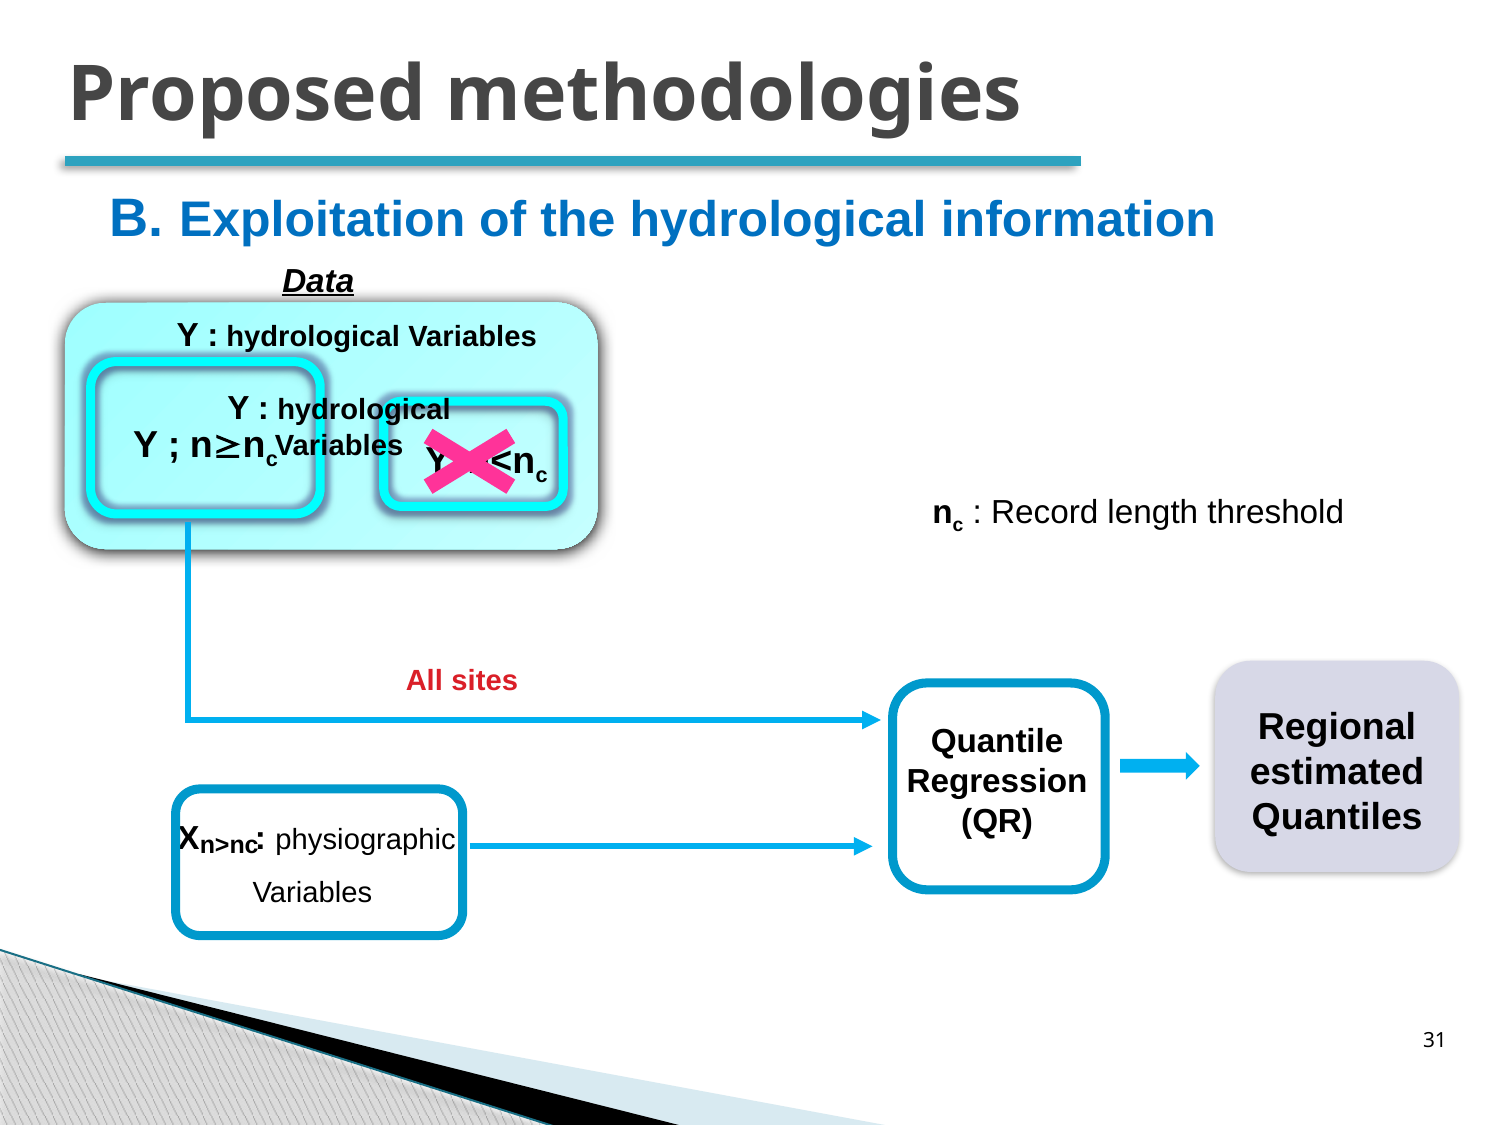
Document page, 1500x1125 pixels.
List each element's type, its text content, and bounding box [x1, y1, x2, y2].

text_box Quantile Regression(QR) [885, 646, 1110, 912]
text_box Data [126, 255, 511, 327]
slide_number 31 [1111, 1002, 1462, 1063]
text_box Y : hydrological Variables [325, 378, 511, 469]
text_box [1200, 660, 1474, 873]
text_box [383, 401, 573, 512]
text_box Proposed methodologies [53, 0, 1403, 183]
text_box nc : Record length threshold [917, 482, 1410, 543]
text_box B. Exploitation of the hydrological information [95, 174, 1246, 255]
text_box Y : hydrological Variables [142, 306, 571, 361]
text_box [60, 298, 182, 554]
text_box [143, 788, 491, 936]
text_box [1115, 747, 1194, 785]
text_box [192, 298, 602, 554]
text_box All sites [391, 654, 583, 704]
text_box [90, 361, 321, 515]
